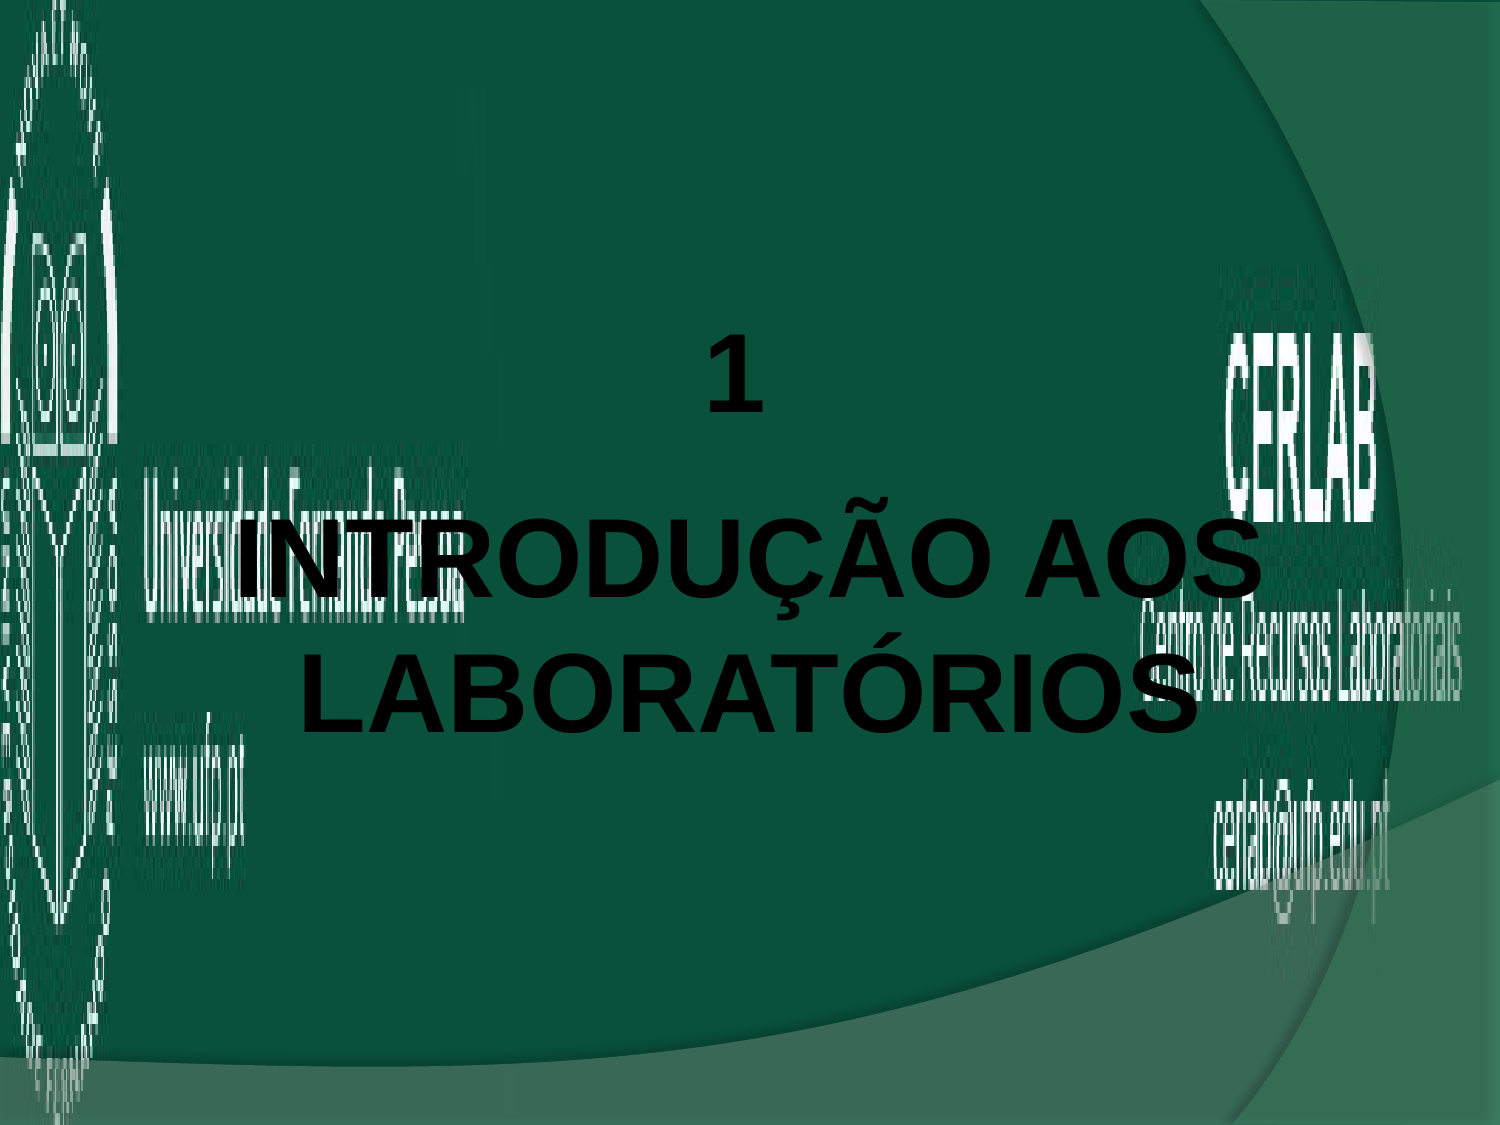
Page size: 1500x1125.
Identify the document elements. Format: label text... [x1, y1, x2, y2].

picture [0, 0, 1403, 1066]
text_box 1 Introdução aos LABORATÓRIOS [187, 292, 1313, 763]
